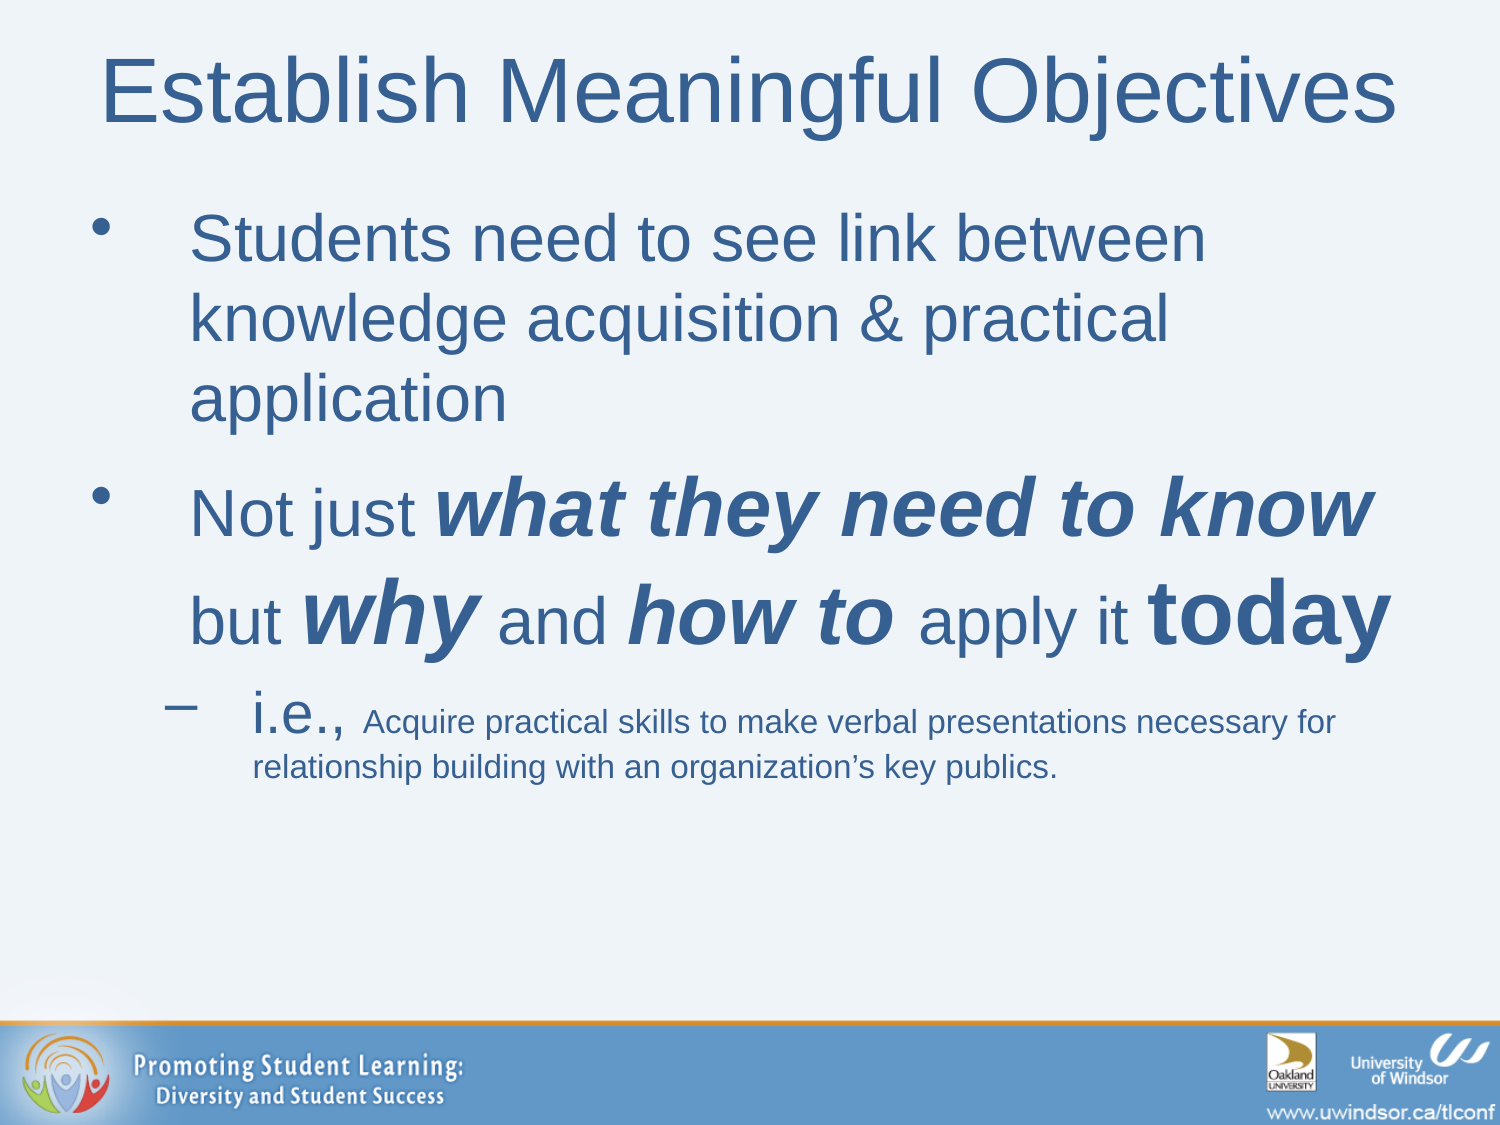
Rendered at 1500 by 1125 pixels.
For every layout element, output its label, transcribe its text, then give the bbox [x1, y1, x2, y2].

list Students need to see link between knowledge acquisition & practical application Not just what they need to know but why and how to apply it today i.e., Acquire practical skills to make verbal presentations necessary for relationship building with an organization’s key publics. [74, 187, 1426, 902]
title Establish Meaningful Objectives [74, 23, 1426, 168]
picture [0, 0, 1500, 1125]
